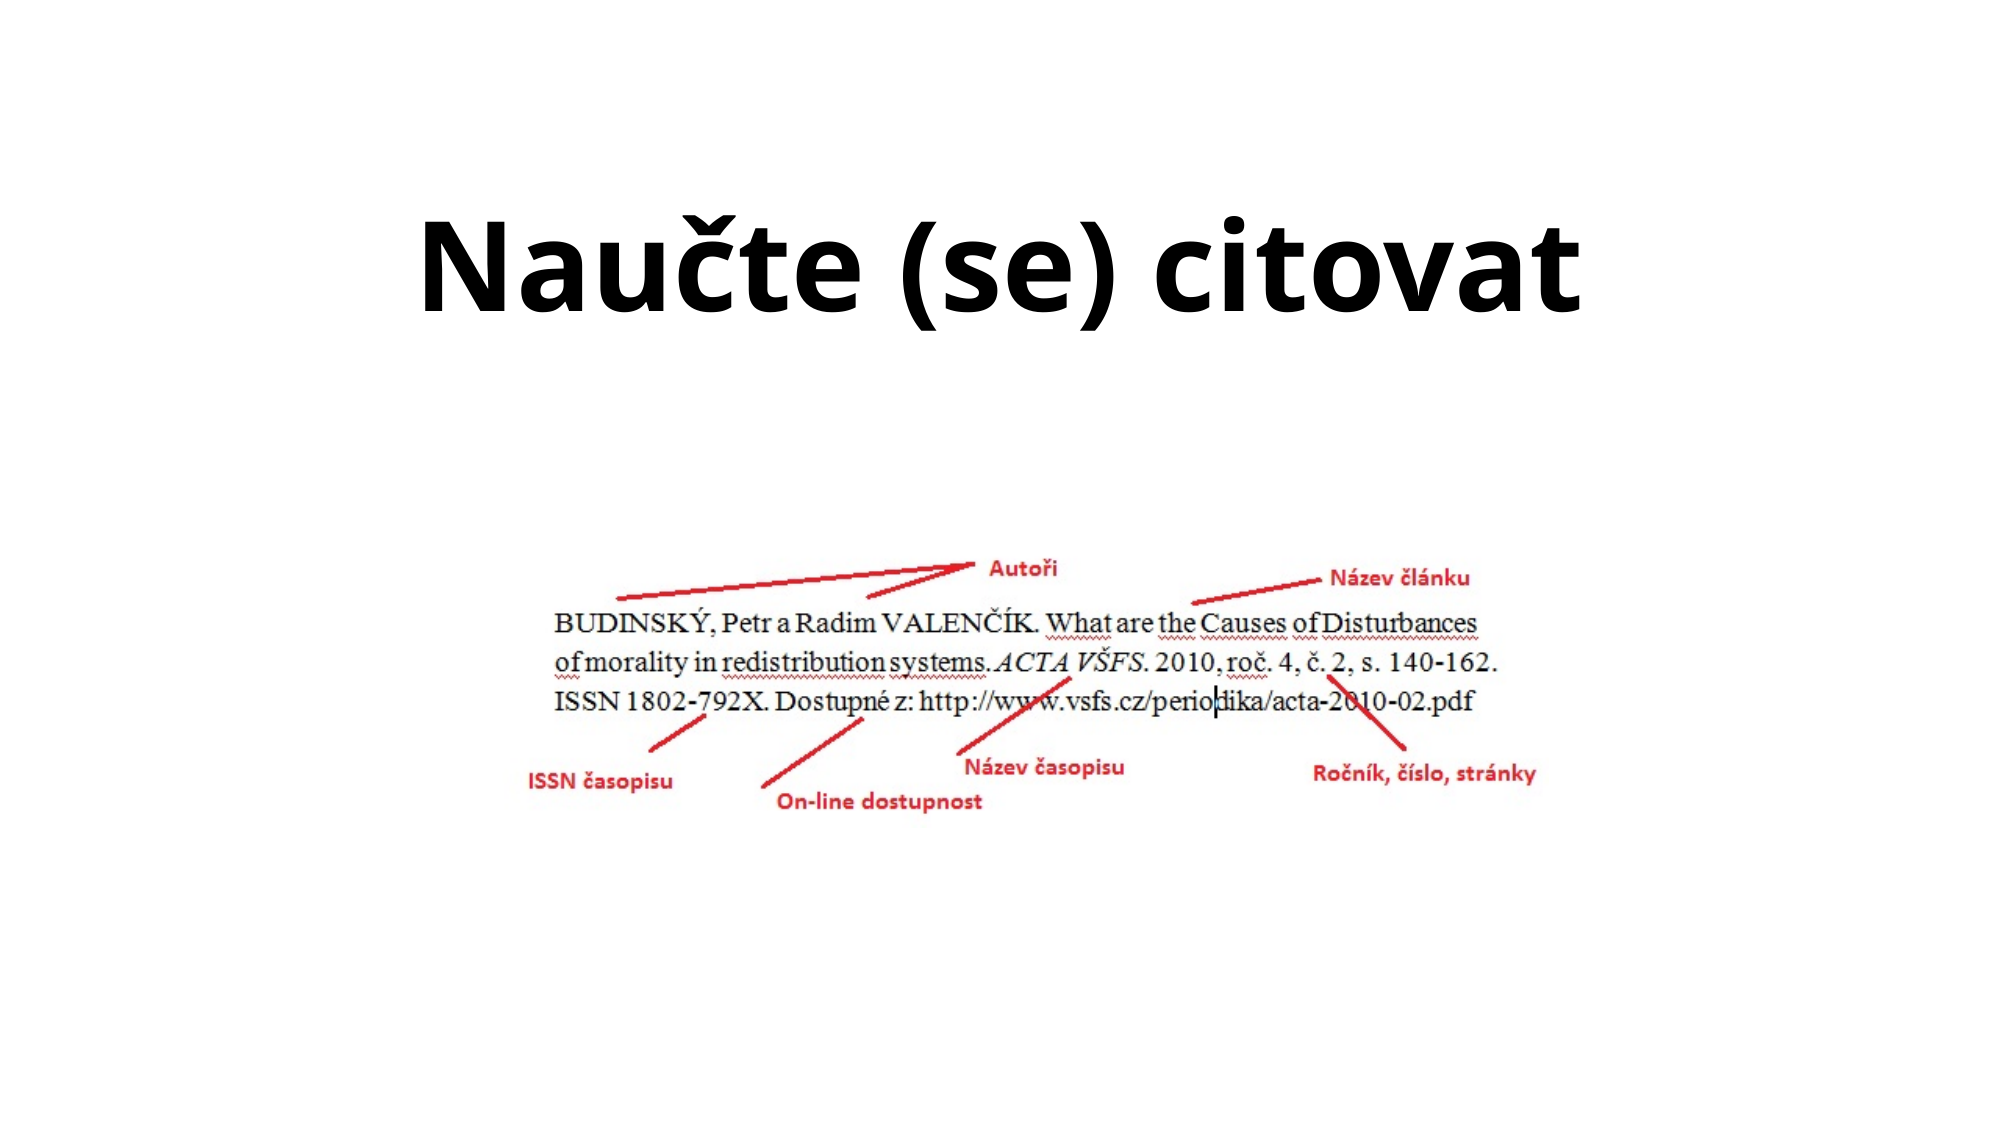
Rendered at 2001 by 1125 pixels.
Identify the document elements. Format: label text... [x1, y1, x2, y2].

picture [479, 534, 1549, 828]
title Naučte (se) citovat [249, 184, 1750, 496]
subtitle . [249, 590, 1750, 863]
